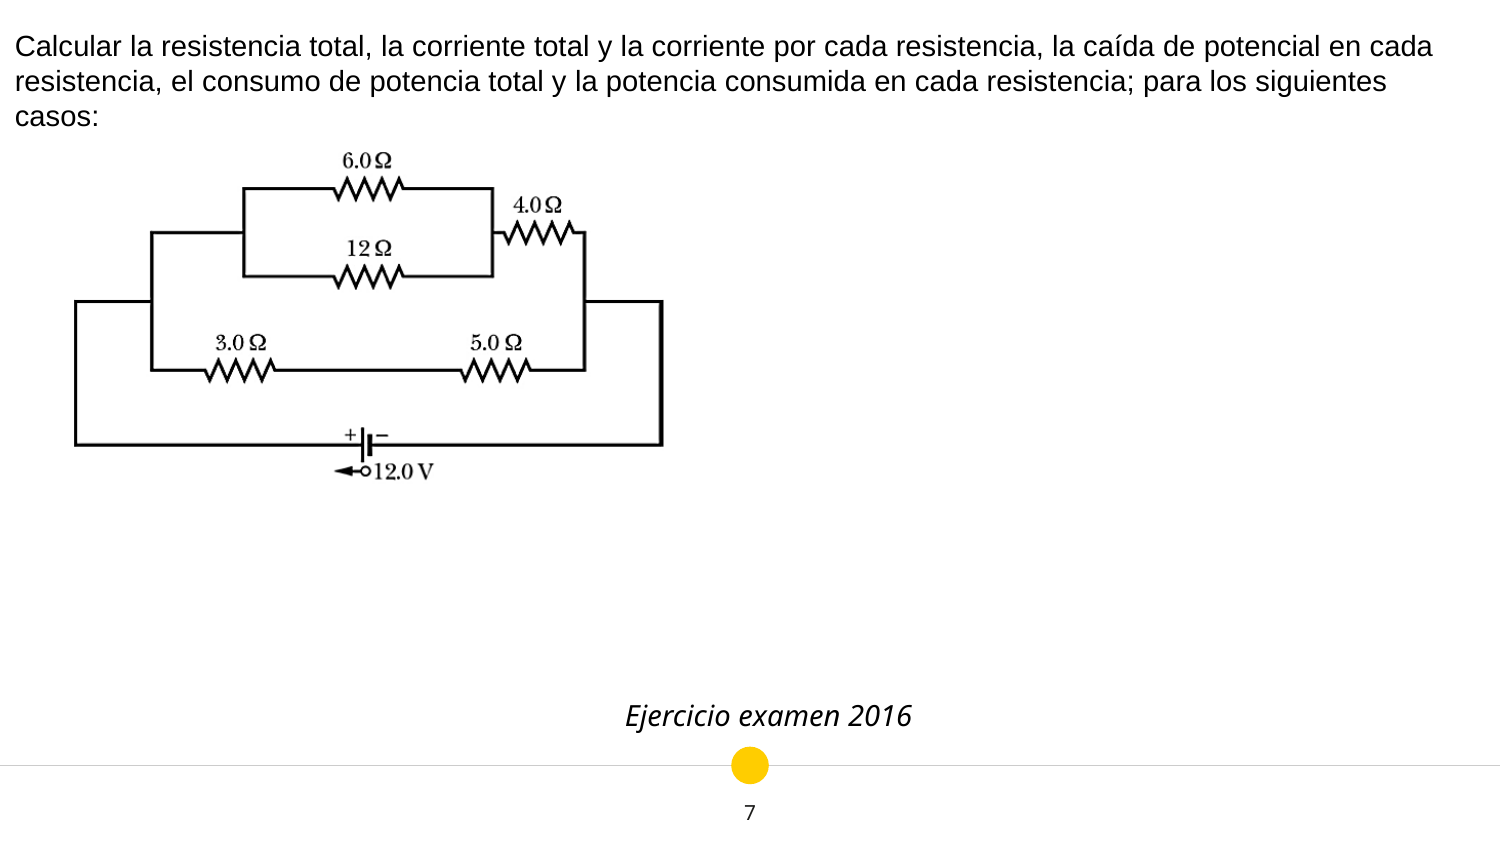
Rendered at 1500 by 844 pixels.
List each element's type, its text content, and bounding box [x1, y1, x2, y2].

slide_number 7 [705, 784, 795, 844]
picture [29, 145, 767, 495]
text_box Calcular la resistencia total, la corriente total y la corriente por cada resistencia, la caída de potencial en cada resistencia, el consumo de potencia total y la potencia consumida en cada resistencia; para los siguientes casos: [0, 20, 1483, 140]
list Ejercicio examen 2016 [326, 662, 1174, 748]
